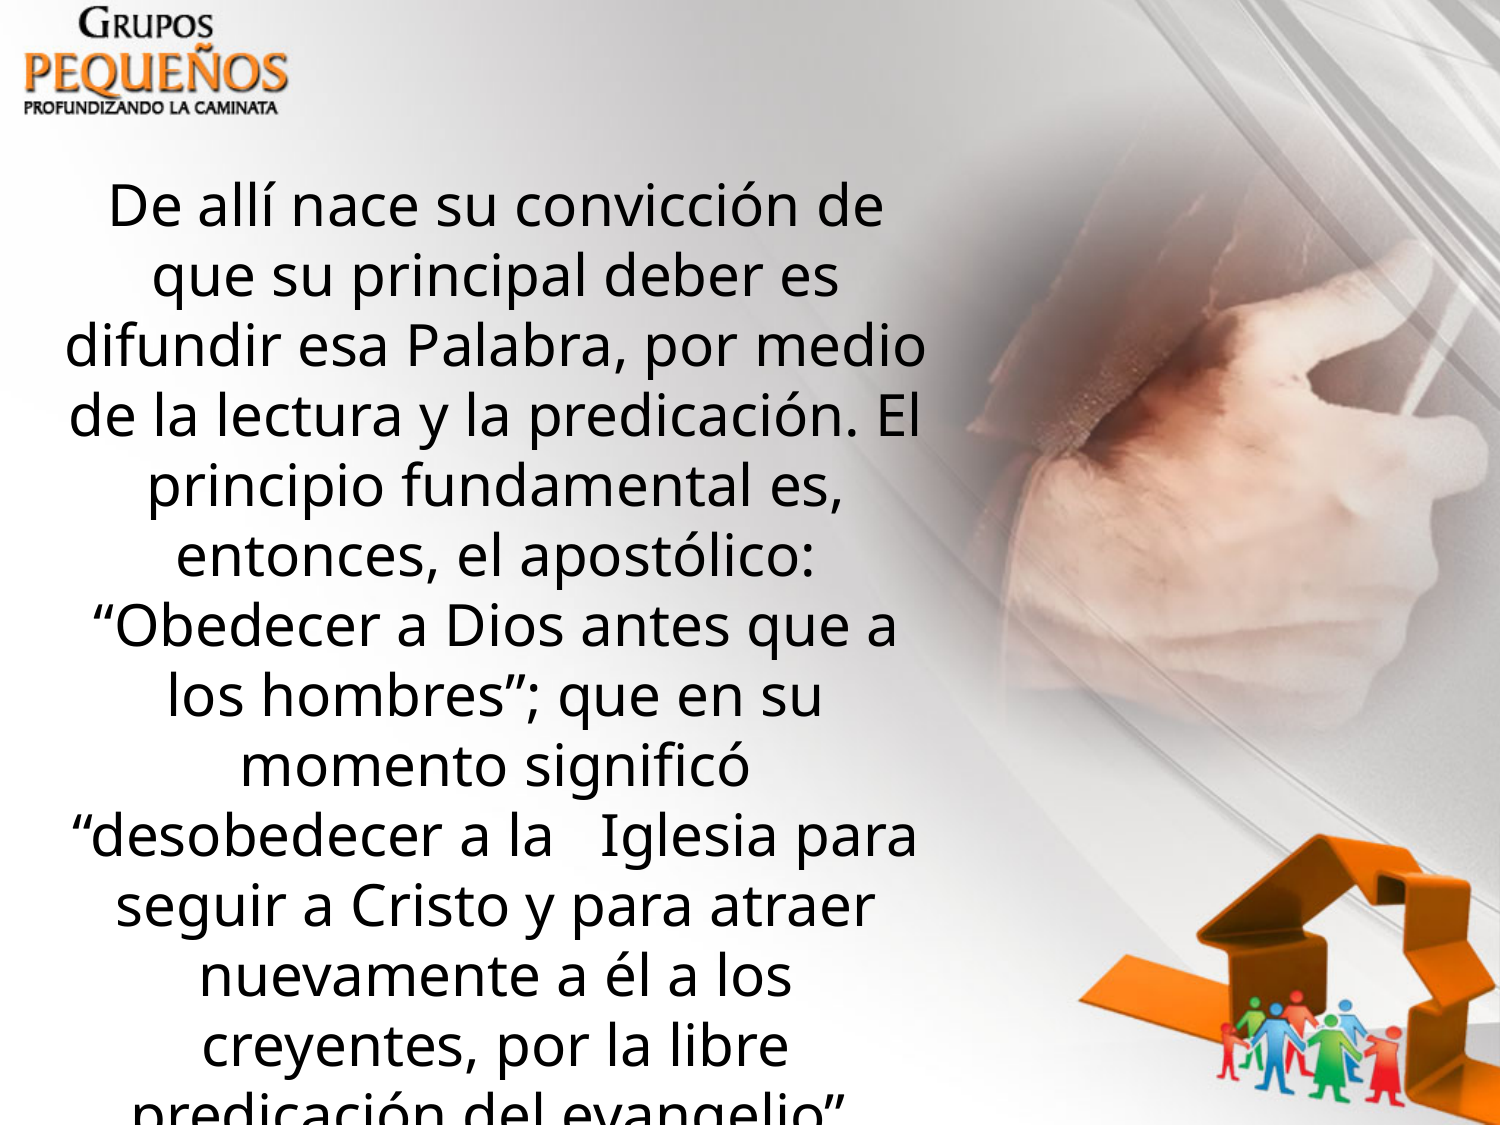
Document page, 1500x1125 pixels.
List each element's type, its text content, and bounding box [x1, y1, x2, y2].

picture [0, 0, 1500, 1125]
text_box De allí nace su convicción de que su principal deber es difundir esa Palabra, por medio de la lectura y la predicación. El principio fundamental es, entonces, el apostólico: “Obedecer a Dios antes que a los hombres”; que en su momento significó “desobedecer a la Iglesia para seguir a Cristo y para atraer nuevamente a él a los creyentes, por la libre predicación del evangelio”. [41, 160, 951, 1125]
